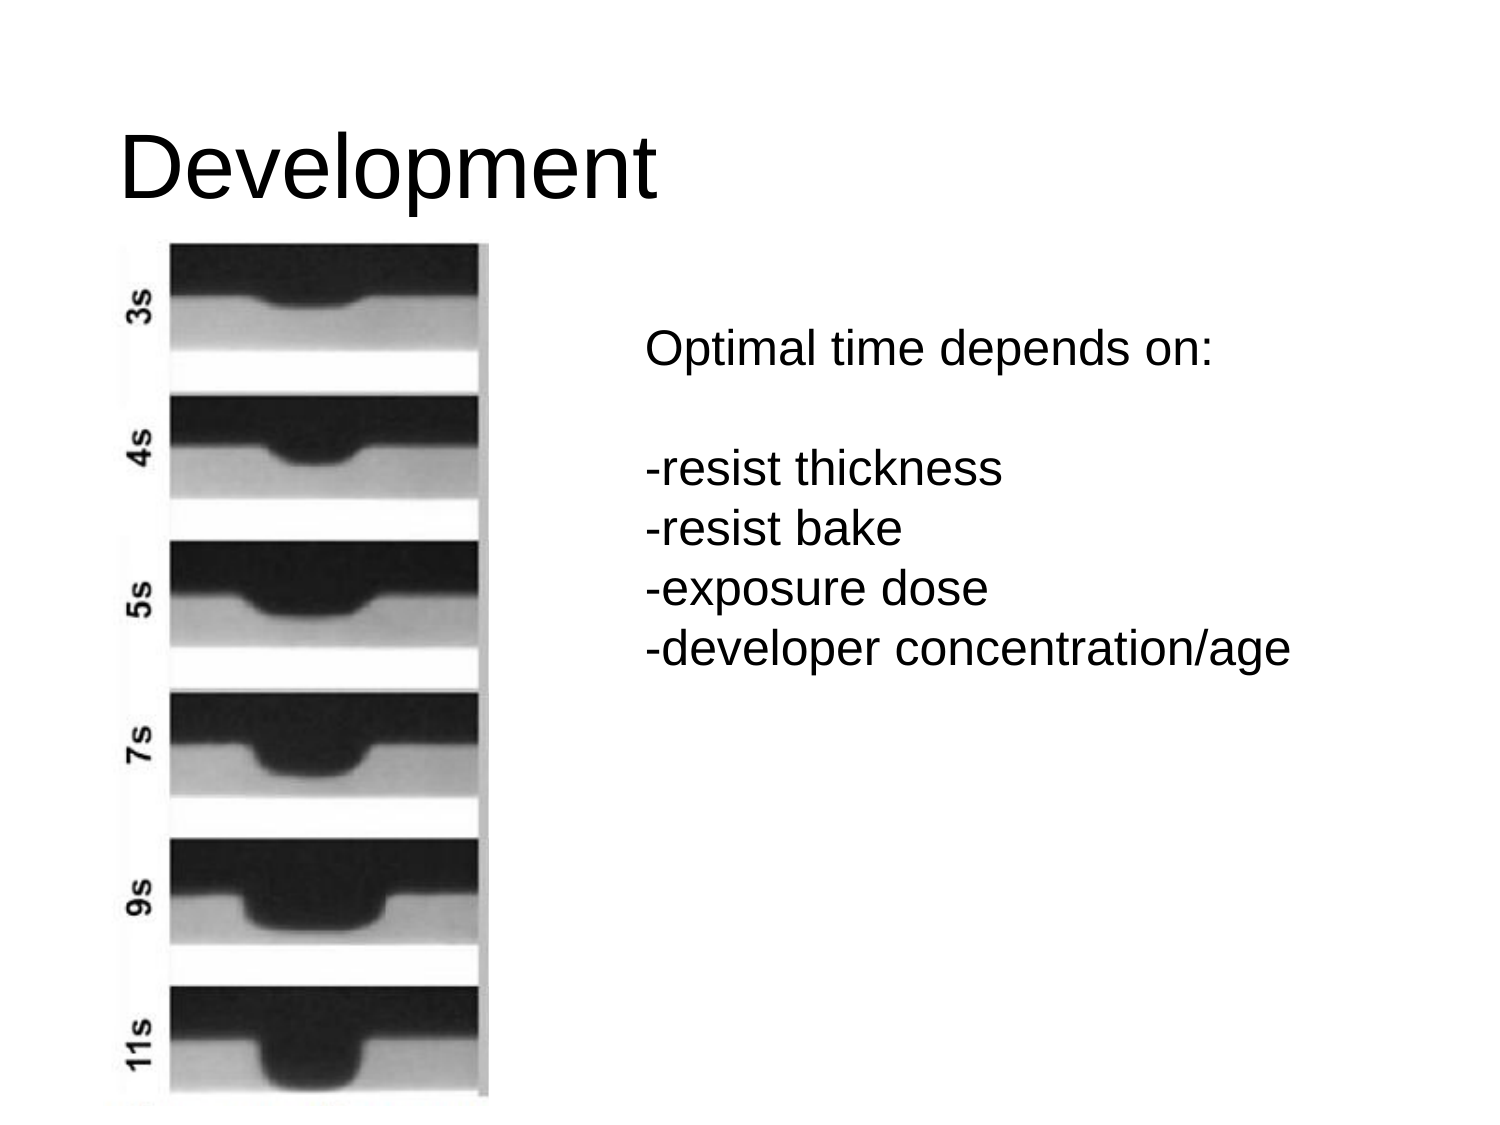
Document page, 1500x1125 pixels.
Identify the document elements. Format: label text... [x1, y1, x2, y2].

text_box Optimal time depends on: -resist thickness -resist bake -exposure dose -developer concentration/age [629, 308, 1368, 684]
title Development [103, 59, 1397, 278]
picture [103, 238, 489, 1106]
